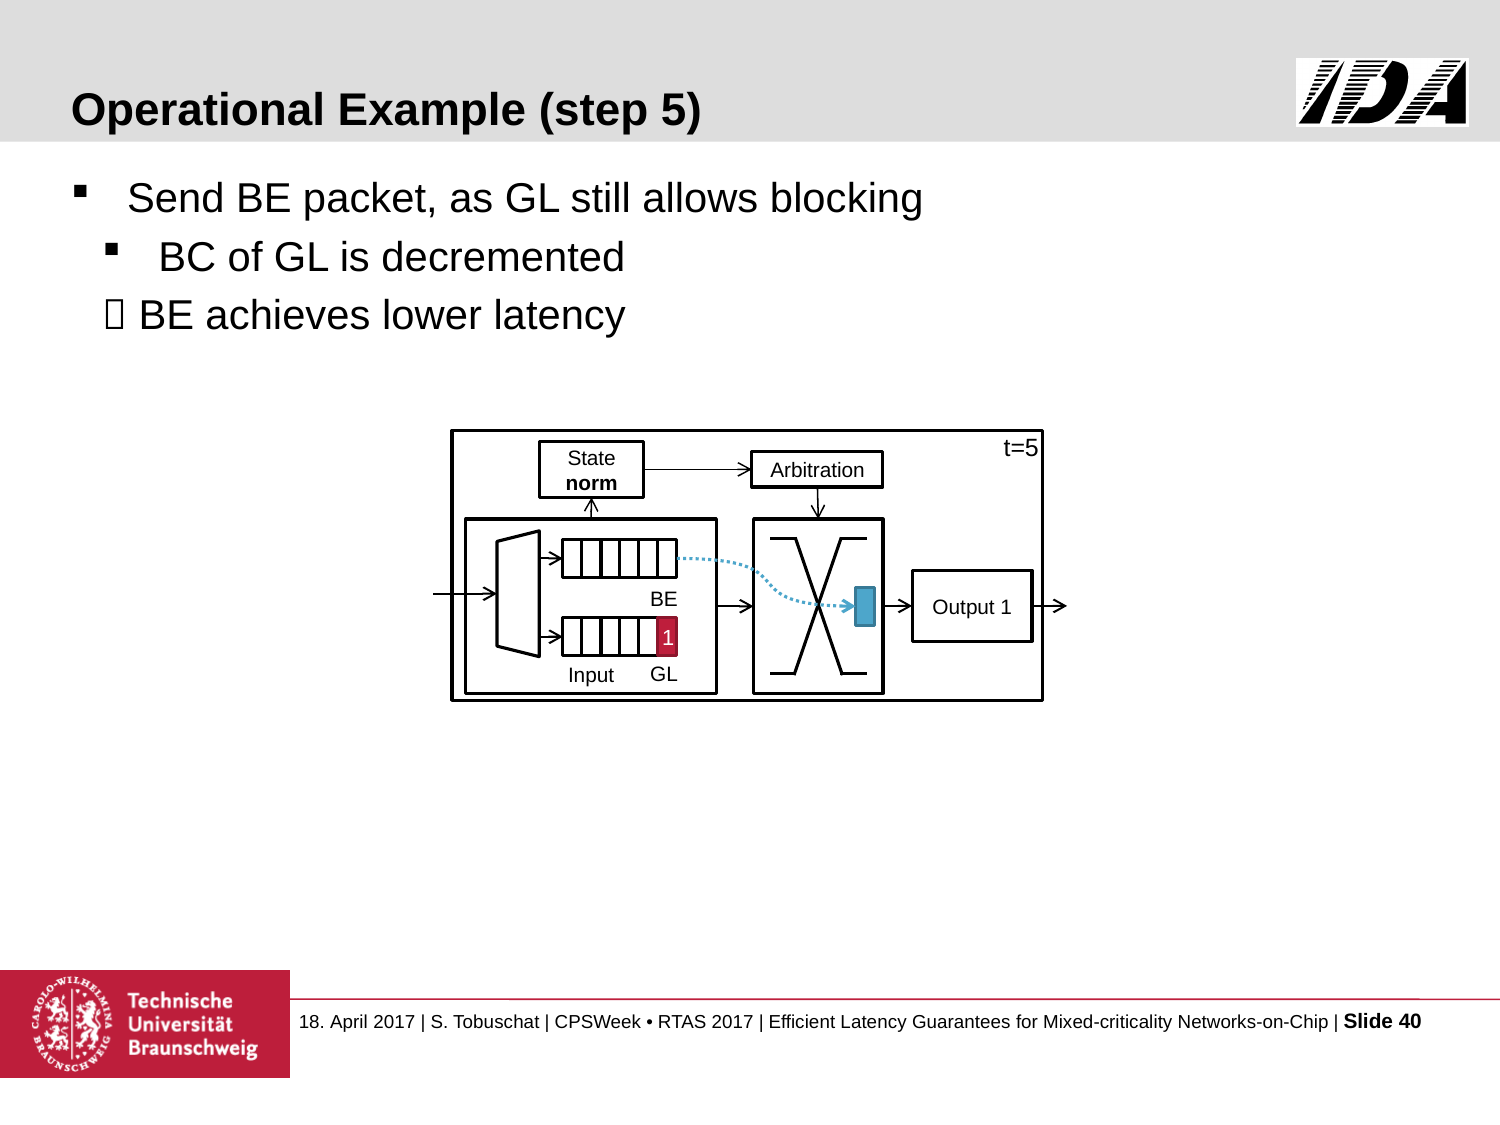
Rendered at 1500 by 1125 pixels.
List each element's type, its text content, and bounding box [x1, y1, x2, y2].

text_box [432, 424, 1068, 701]
title Operational Example (step 5) [70, 17, 1282, 135]
list Send BE packet, as GL still allows blocking BC of GL is decremented  BE achieves lower latency [70, 170, 1445, 955]
picture [1296, 58, 1469, 127]
picture [0, 970, 290, 1078]
